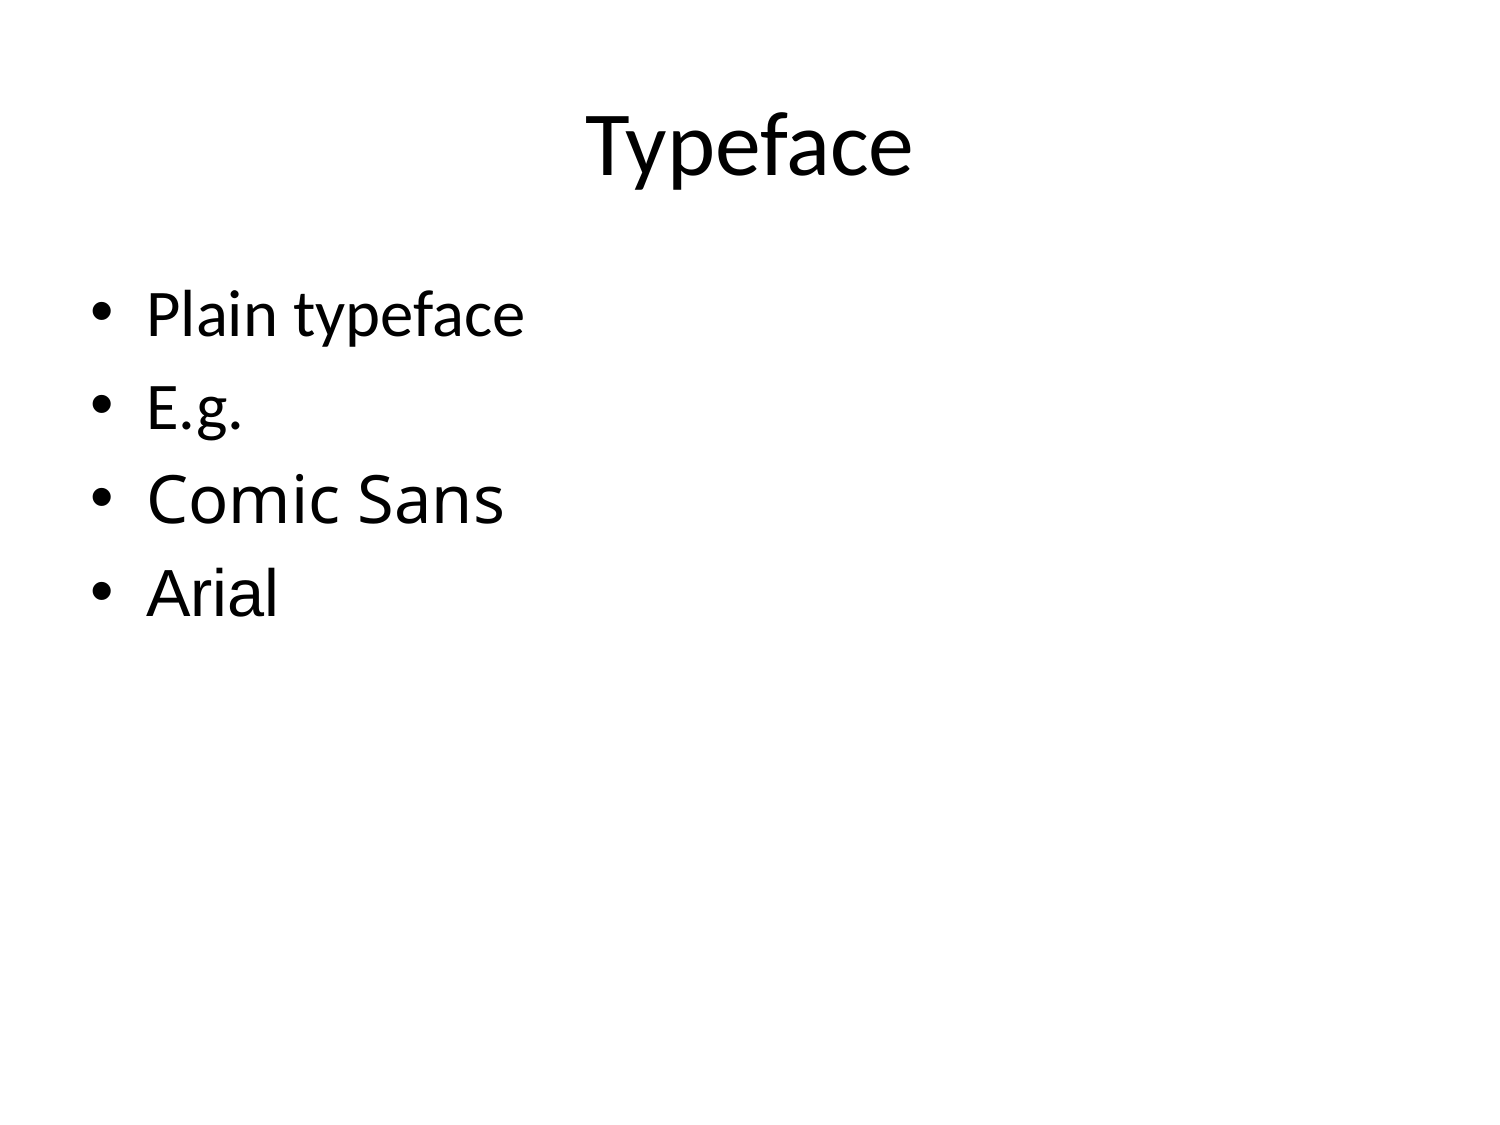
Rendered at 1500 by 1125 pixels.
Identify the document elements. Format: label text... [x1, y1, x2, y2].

list Plain typeface E.g. Comic Sans Arial [75, 262, 1425, 1005]
title Typeface [75, 45, 1425, 233]
